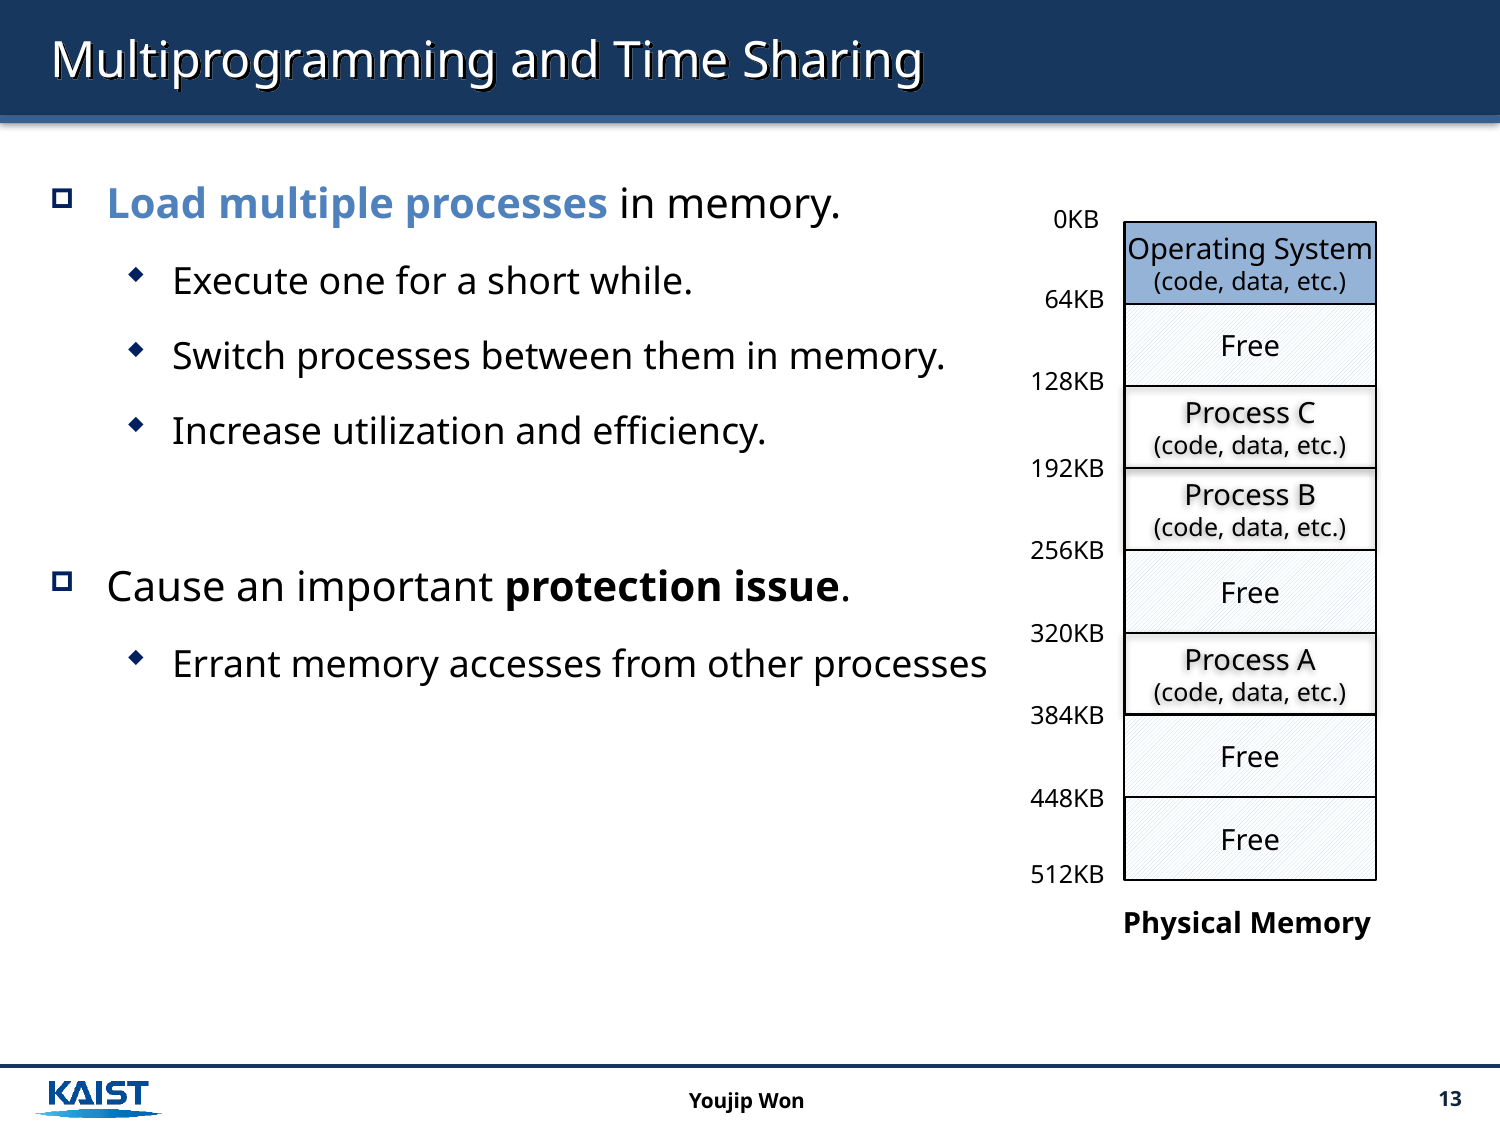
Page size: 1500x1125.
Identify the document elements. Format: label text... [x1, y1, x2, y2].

text_box 384KB [1009, 691, 1120, 737]
text_box 64KB [1009, 276, 1120, 321]
text_box 128KB [1009, 358, 1120, 404]
text_box Process A (code, data, etc.) [1121, 630, 1379, 712]
title Multiprogramming and Time Sharing [34, 8, 1477, 106]
text_box 512KB [1009, 851, 1120, 896]
text_box 0KB [1015, 196, 1115, 242]
text_box Free [1121, 547, 1379, 630]
text_box Free [1121, 301, 1379, 389]
text_box Free [1121, 794, 1379, 883]
text_box 256KB [1009, 527, 1120, 573]
text_box Free [1121, 711, 1379, 795]
text_box 320KB [1009, 610, 1120, 655]
picture [35, 1081, 162, 1118]
list Load multiple processes in memory. Execute one for a short while. Switch processes between them in memory. Increase utilization and efficiency. Cause an important protection issue. Errant memory accesses from other processes [34, 144, 1477, 1048]
footer Youjip Won [497, 1079, 997, 1117]
slide_number 13 [1306, 1081, 1483, 1118]
text_box Process C (code, data, etc.) [1121, 389, 1379, 465]
text_box 448KB [1009, 775, 1120, 820]
text_box Operating System (code, data, etc.) [1121, 219, 1379, 301]
text_box 192KB [1009, 445, 1120, 491]
text_box Process B (code, data, etc.) [1121, 465, 1379, 548]
text_box Physical Memory [1104, 896, 1390, 947]
